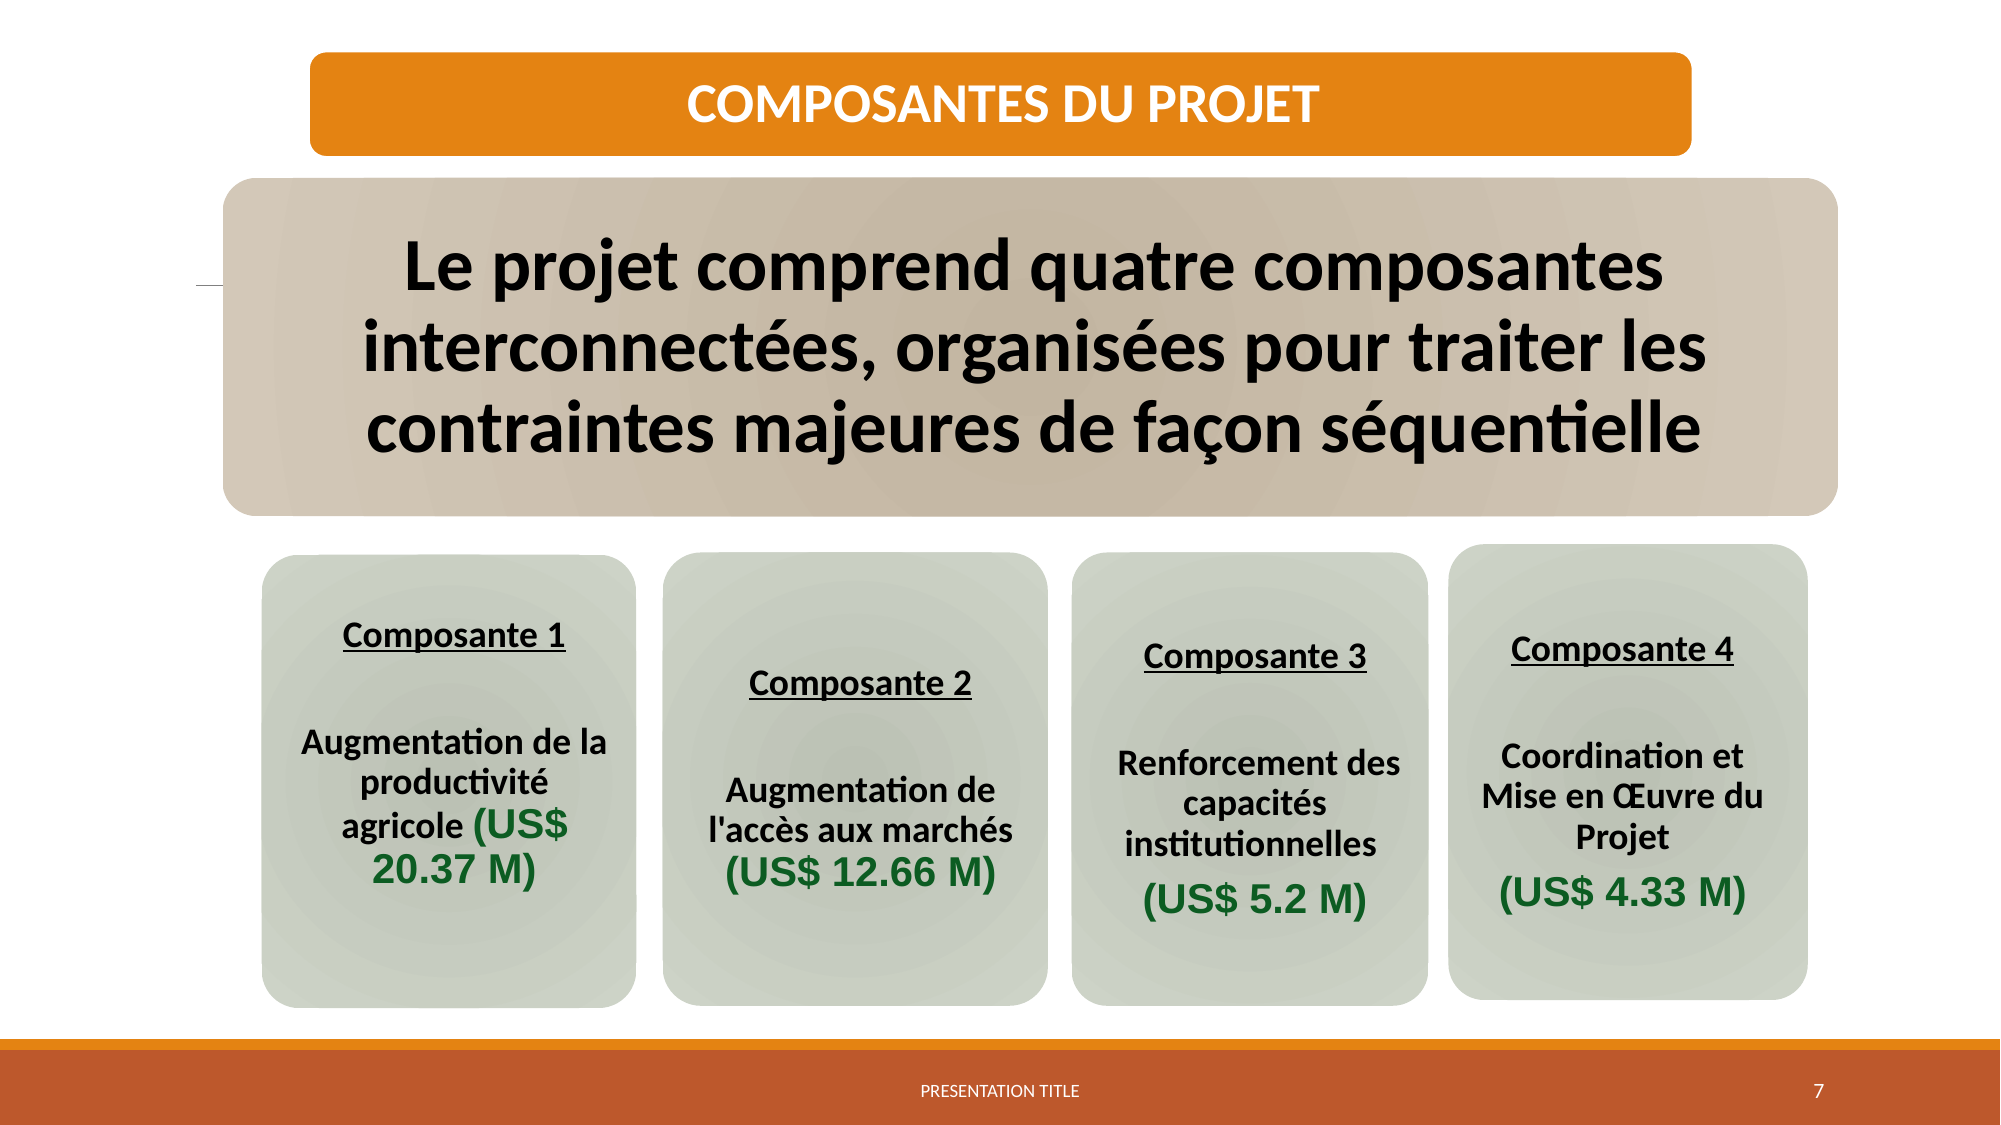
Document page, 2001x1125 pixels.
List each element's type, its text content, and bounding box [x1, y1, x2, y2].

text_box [308, 48, 1694, 160]
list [221, 177, 1840, 1020]
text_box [1447, 543, 1809, 1001]
slide_number 7 [1624, 1059, 1840, 1120]
footer Presentation Title [604, 1059, 1396, 1120]
